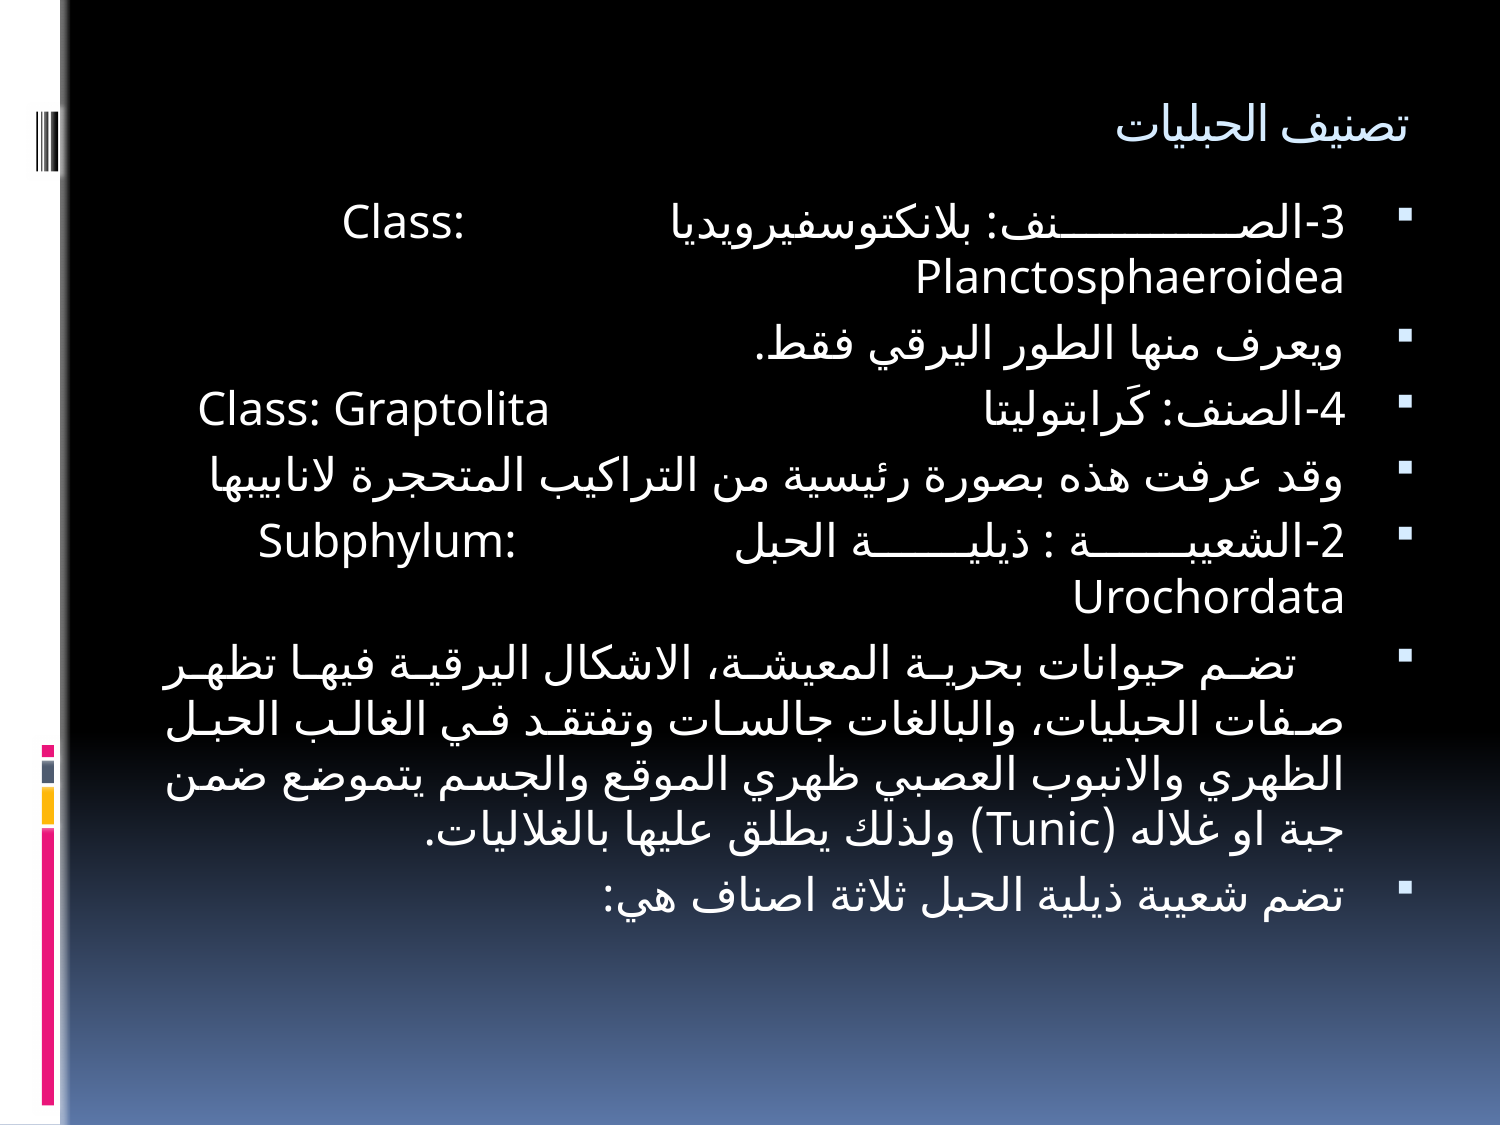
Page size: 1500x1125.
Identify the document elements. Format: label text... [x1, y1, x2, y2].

title تصنيف الحبليات [150, 83, 1425, 184]
list 3- الصنف: بلانكتوسفيرويديا Class: Planctosphaeroidea ويعرف منها الطور اليرقي فقط. 4- الصنف: كَرابتوليتا Class: Graptolita وقد عرفت هذه بصورة رئيسية من التراكيب المتحجرة لانابيبها 2- الشعيبة : ذيلية الحبل Subphylum: Urochordata تضم حيوانات بحرية المعيشة، الاشكال اليرقية فيها تظهر صفات الحبليات، والبالغات جالسات وتفتقد في الغالب الحبل الظهري والانبوب العصبي ظهري الموقع والجسم يتموضع ضمن جبة او غلاله (Tunic) ولذلك يطلق عليها بالغلاليات. تضم شعيبة ذيلية الحبل ثلاثة اصناف هي: [150, 184, 1425, 1043]
